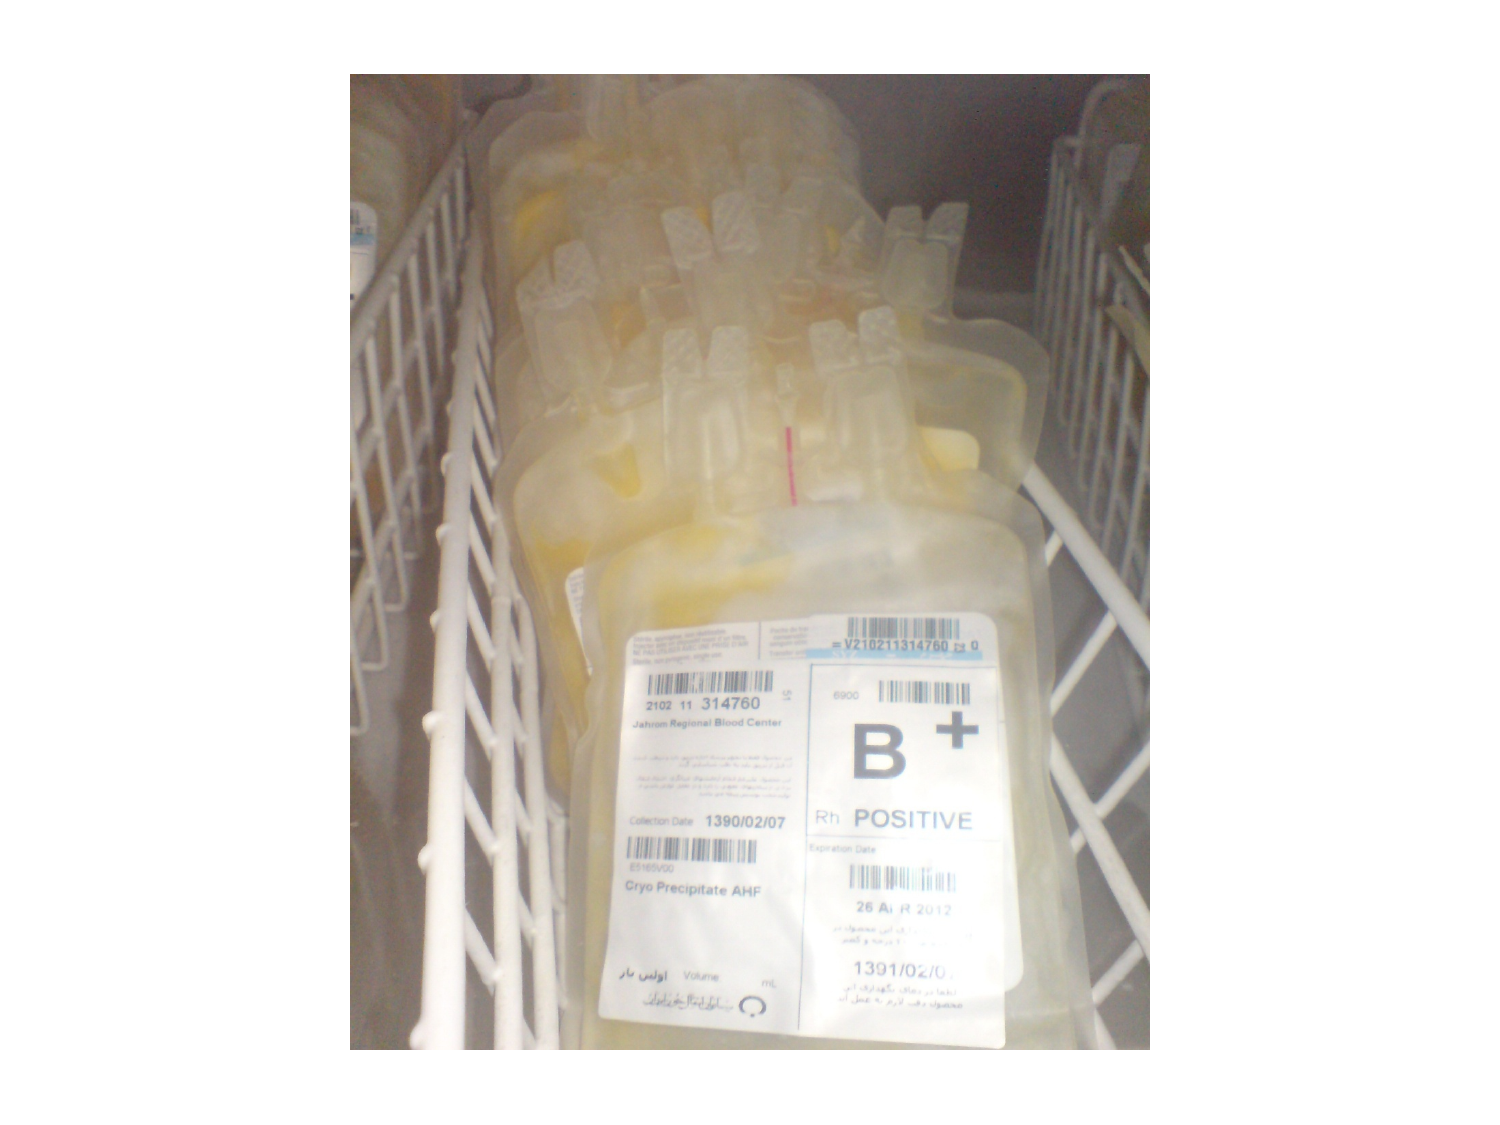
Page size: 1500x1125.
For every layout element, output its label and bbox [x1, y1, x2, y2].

picture [349, 74, 1151, 1050]
